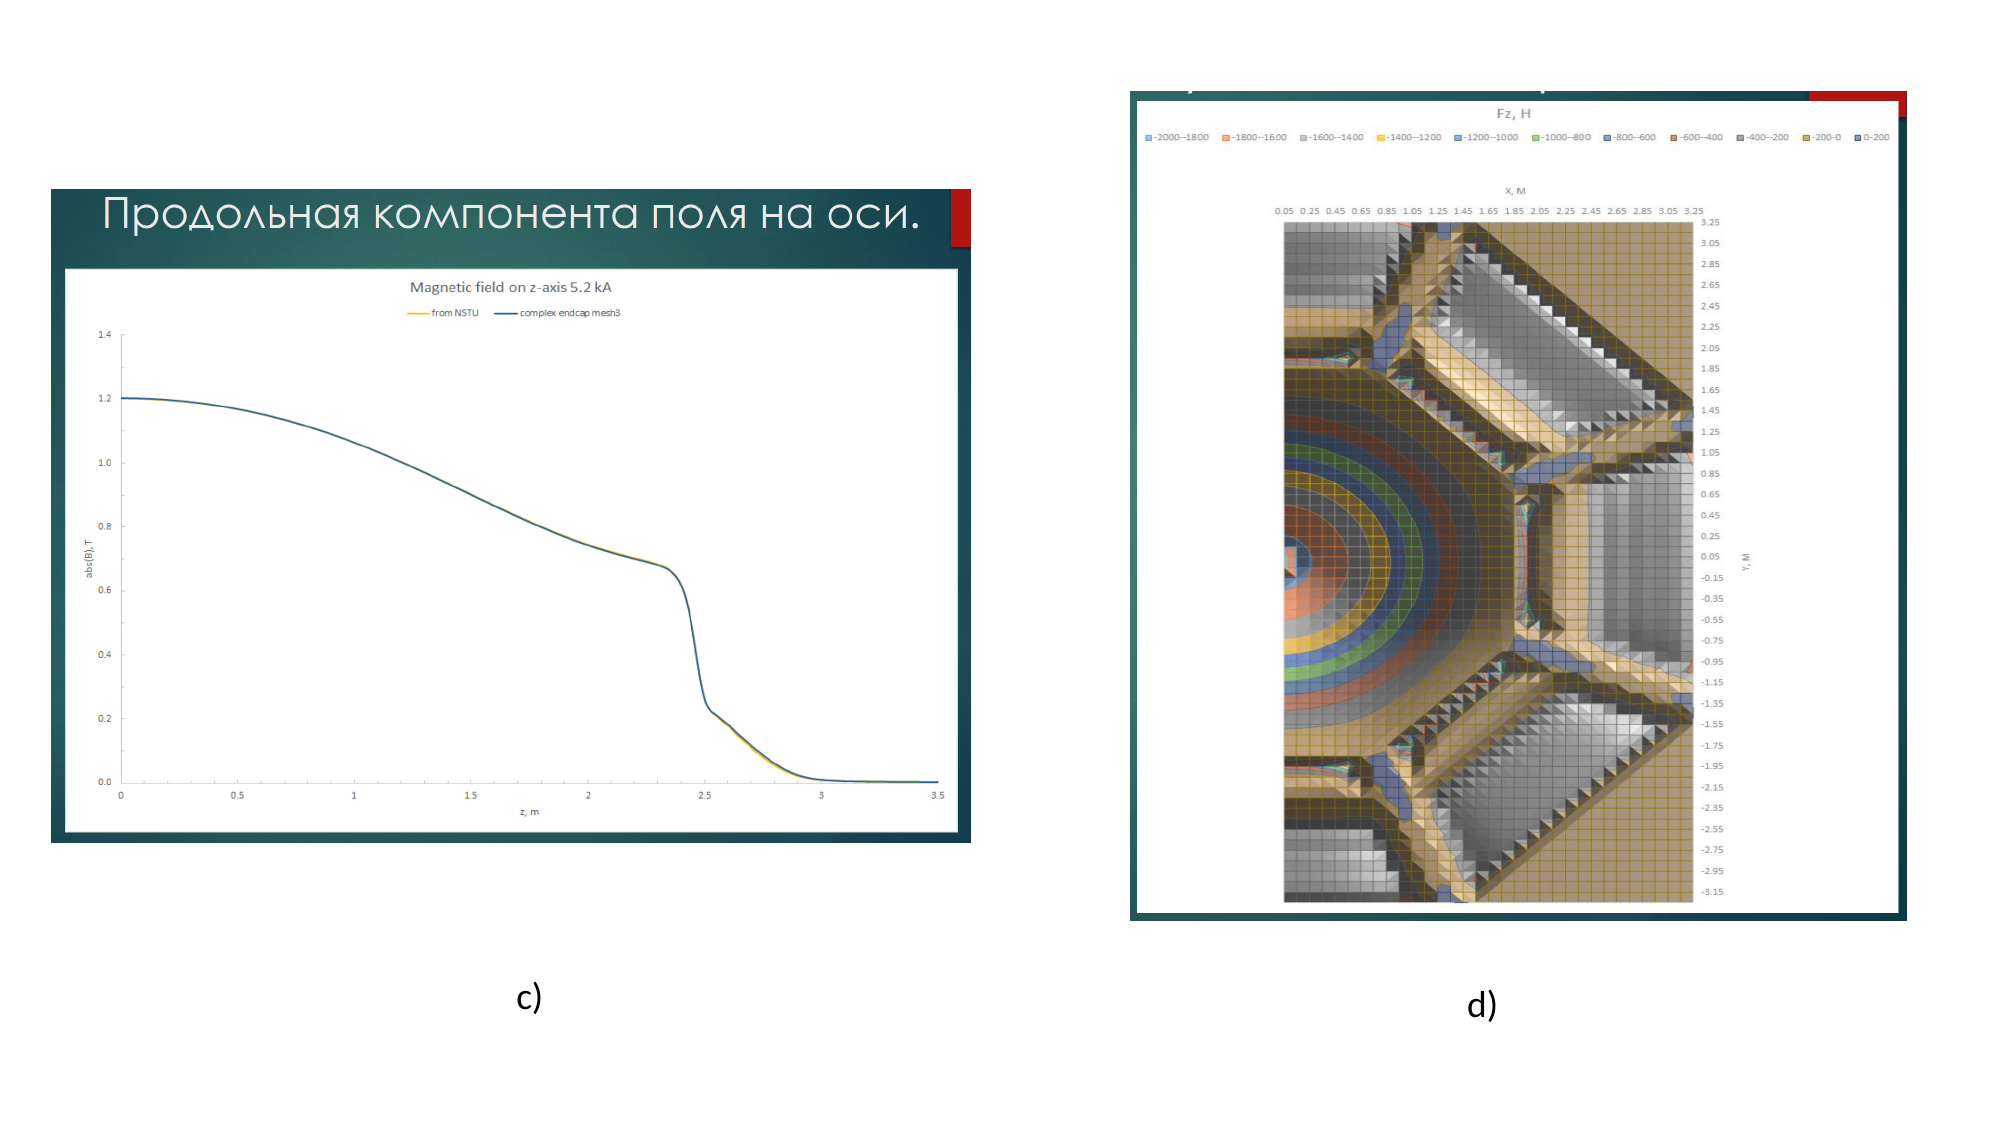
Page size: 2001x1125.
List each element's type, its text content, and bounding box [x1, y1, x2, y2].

picture [1130, 91, 1907, 921]
text_box d) [1452, 972, 1545, 1033]
text_box с) [501, 964, 594, 1025]
picture [51, 189, 971, 843]
